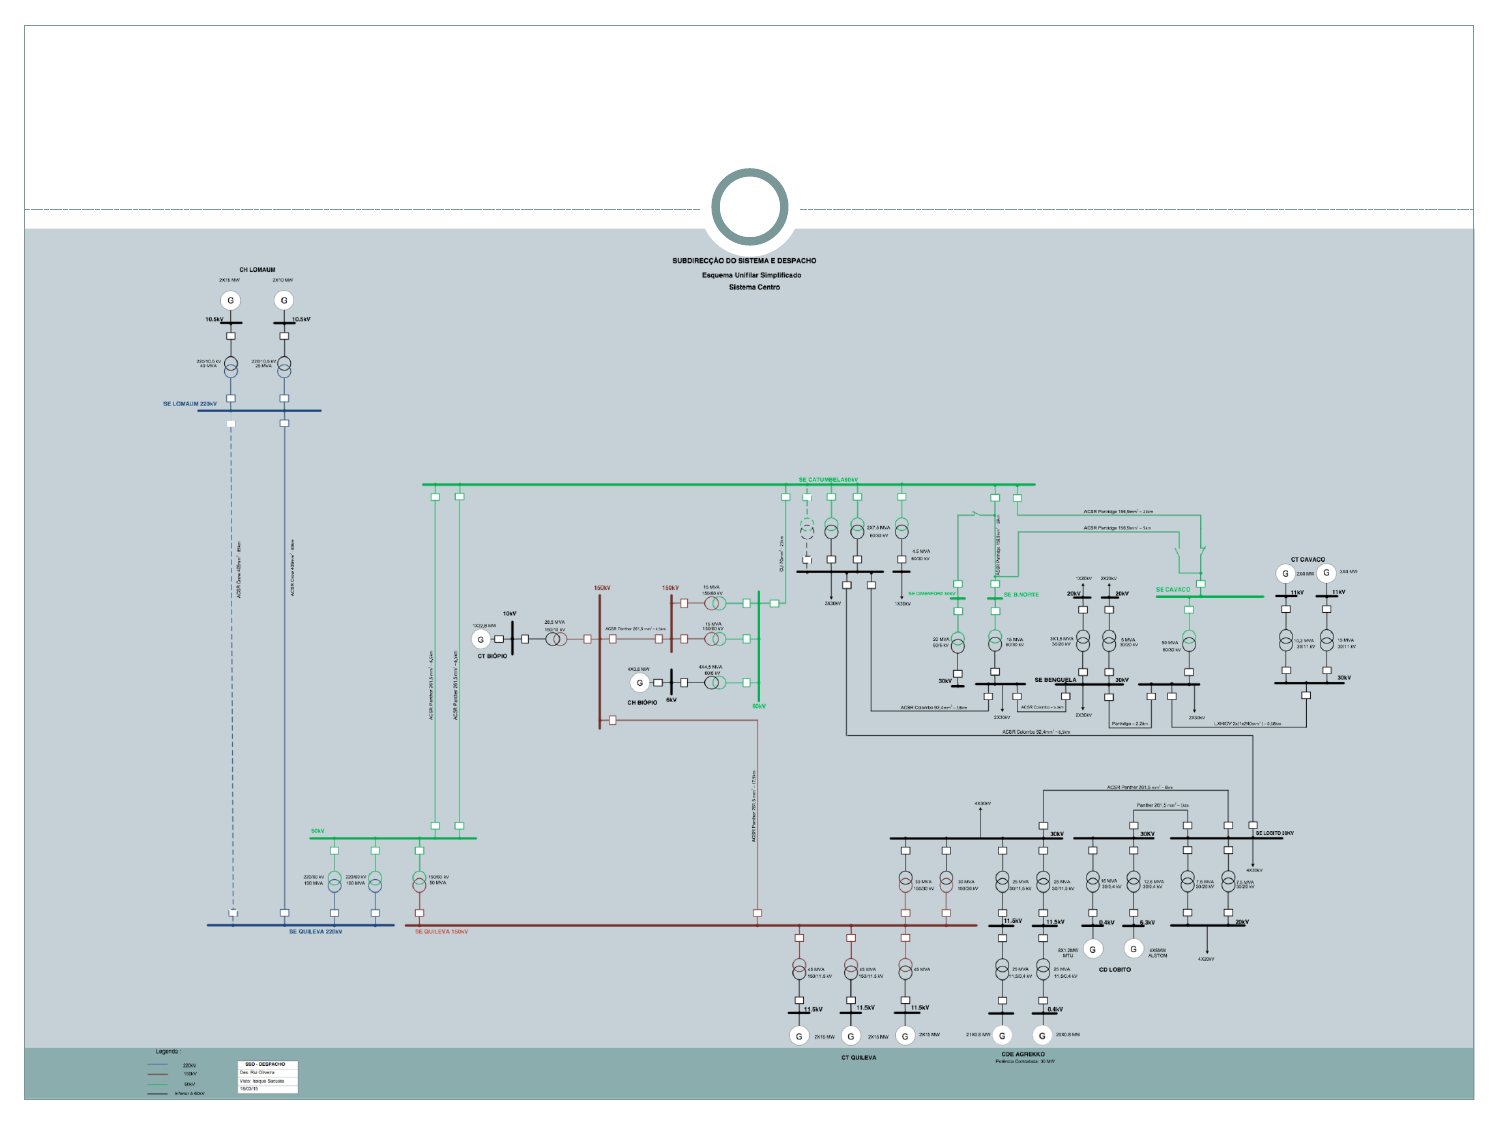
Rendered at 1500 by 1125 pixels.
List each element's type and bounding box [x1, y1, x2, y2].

picture [92, 184, 1464, 1125]
slide_number [715, 176, 792, 184]
